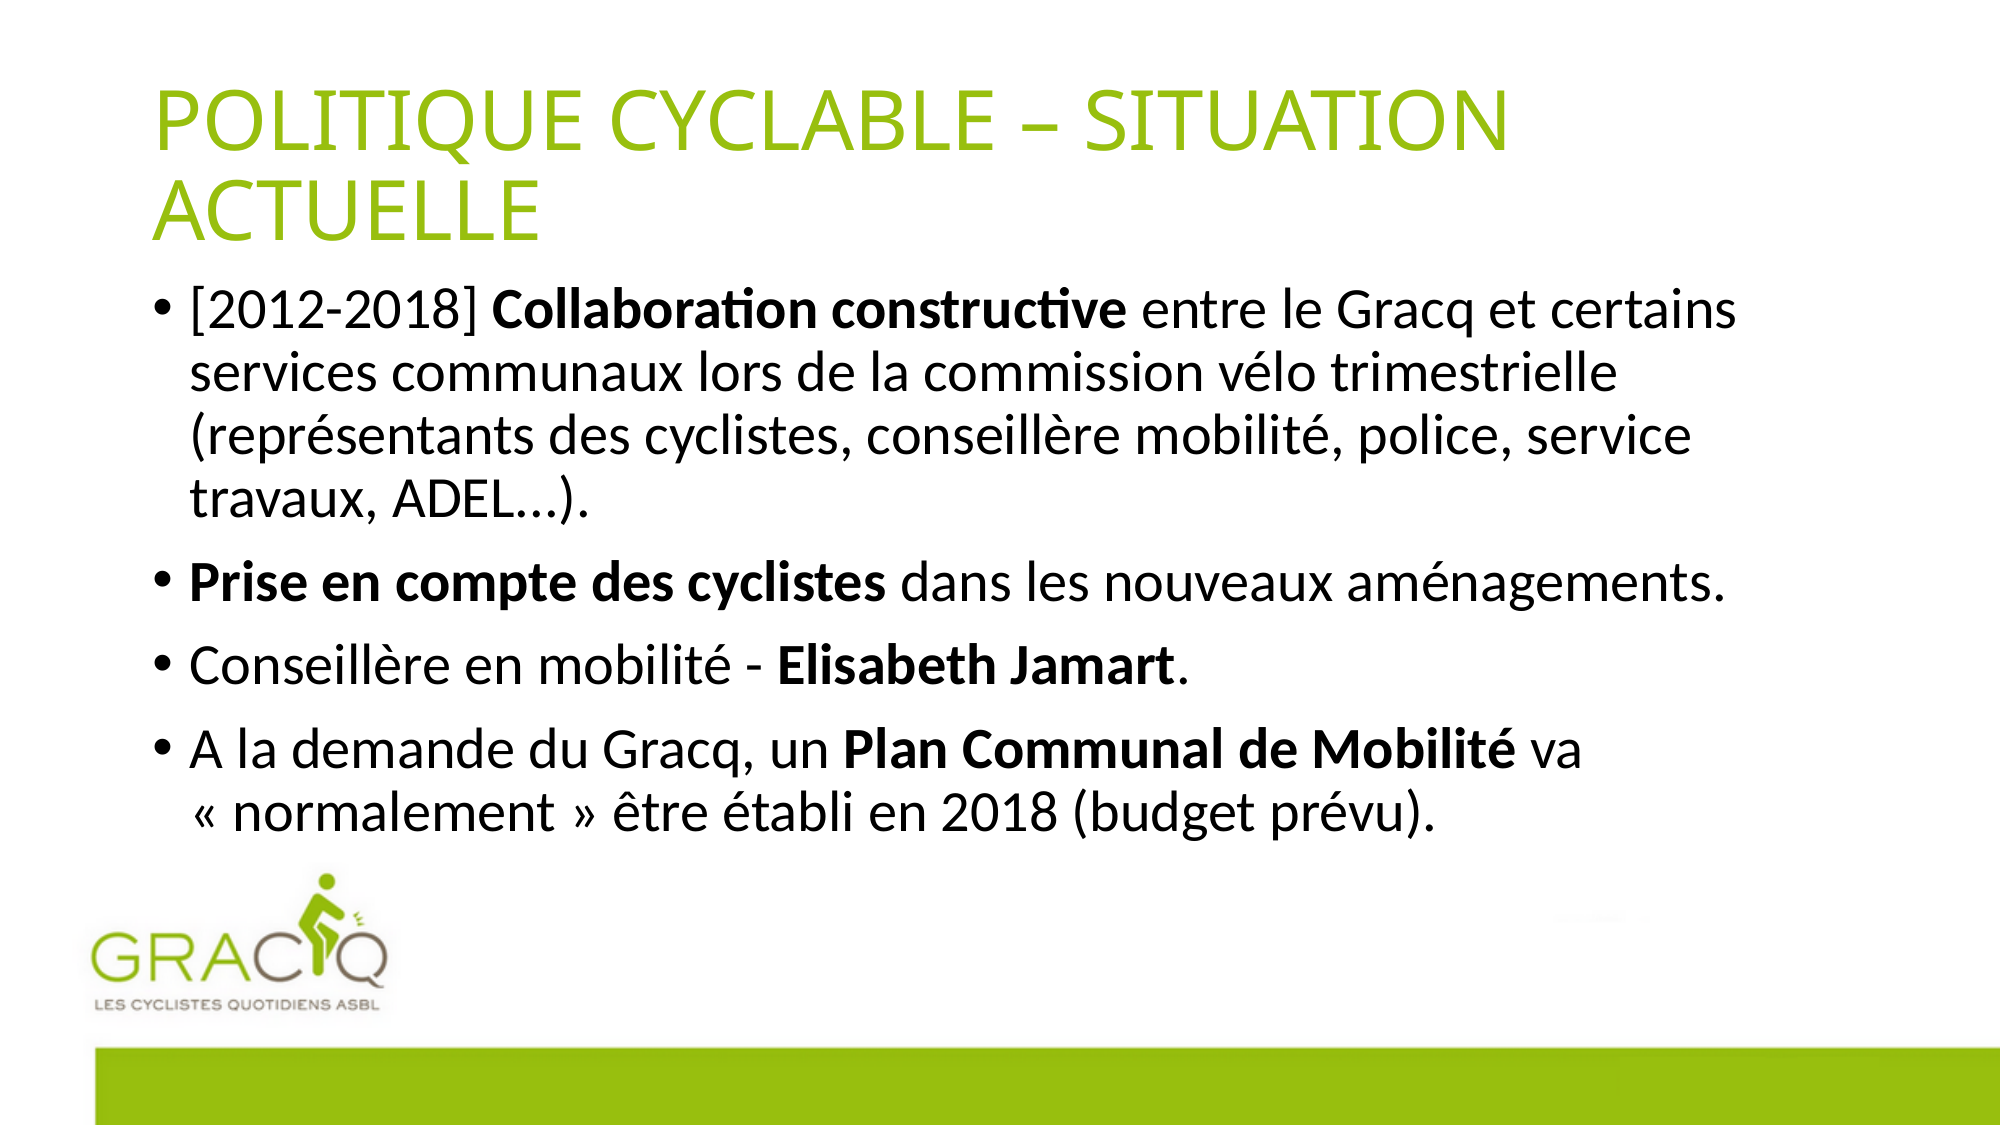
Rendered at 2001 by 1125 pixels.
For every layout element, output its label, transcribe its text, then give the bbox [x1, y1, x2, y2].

title Politique cyclable – Situation actuelle [137, 59, 1863, 270]
picture [55, 862, 2000, 1125]
list [2012-2018] Collaboration constructive entre le Gracq et certains services communaux lors de la commission vélo trimestrielle (représentants des cyclistes, conseillère mobilité, police, service travaux, ADEL...). Prise en compte des cyclistes dans les nouveaux aménagements. Conseillère en mobilité - Elisabeth Jamart. A la demande du Gracq, un Plan Communal de Mobilité va « normalement » être établi en 2018 (budget prévu). [137, 270, 1863, 862]
